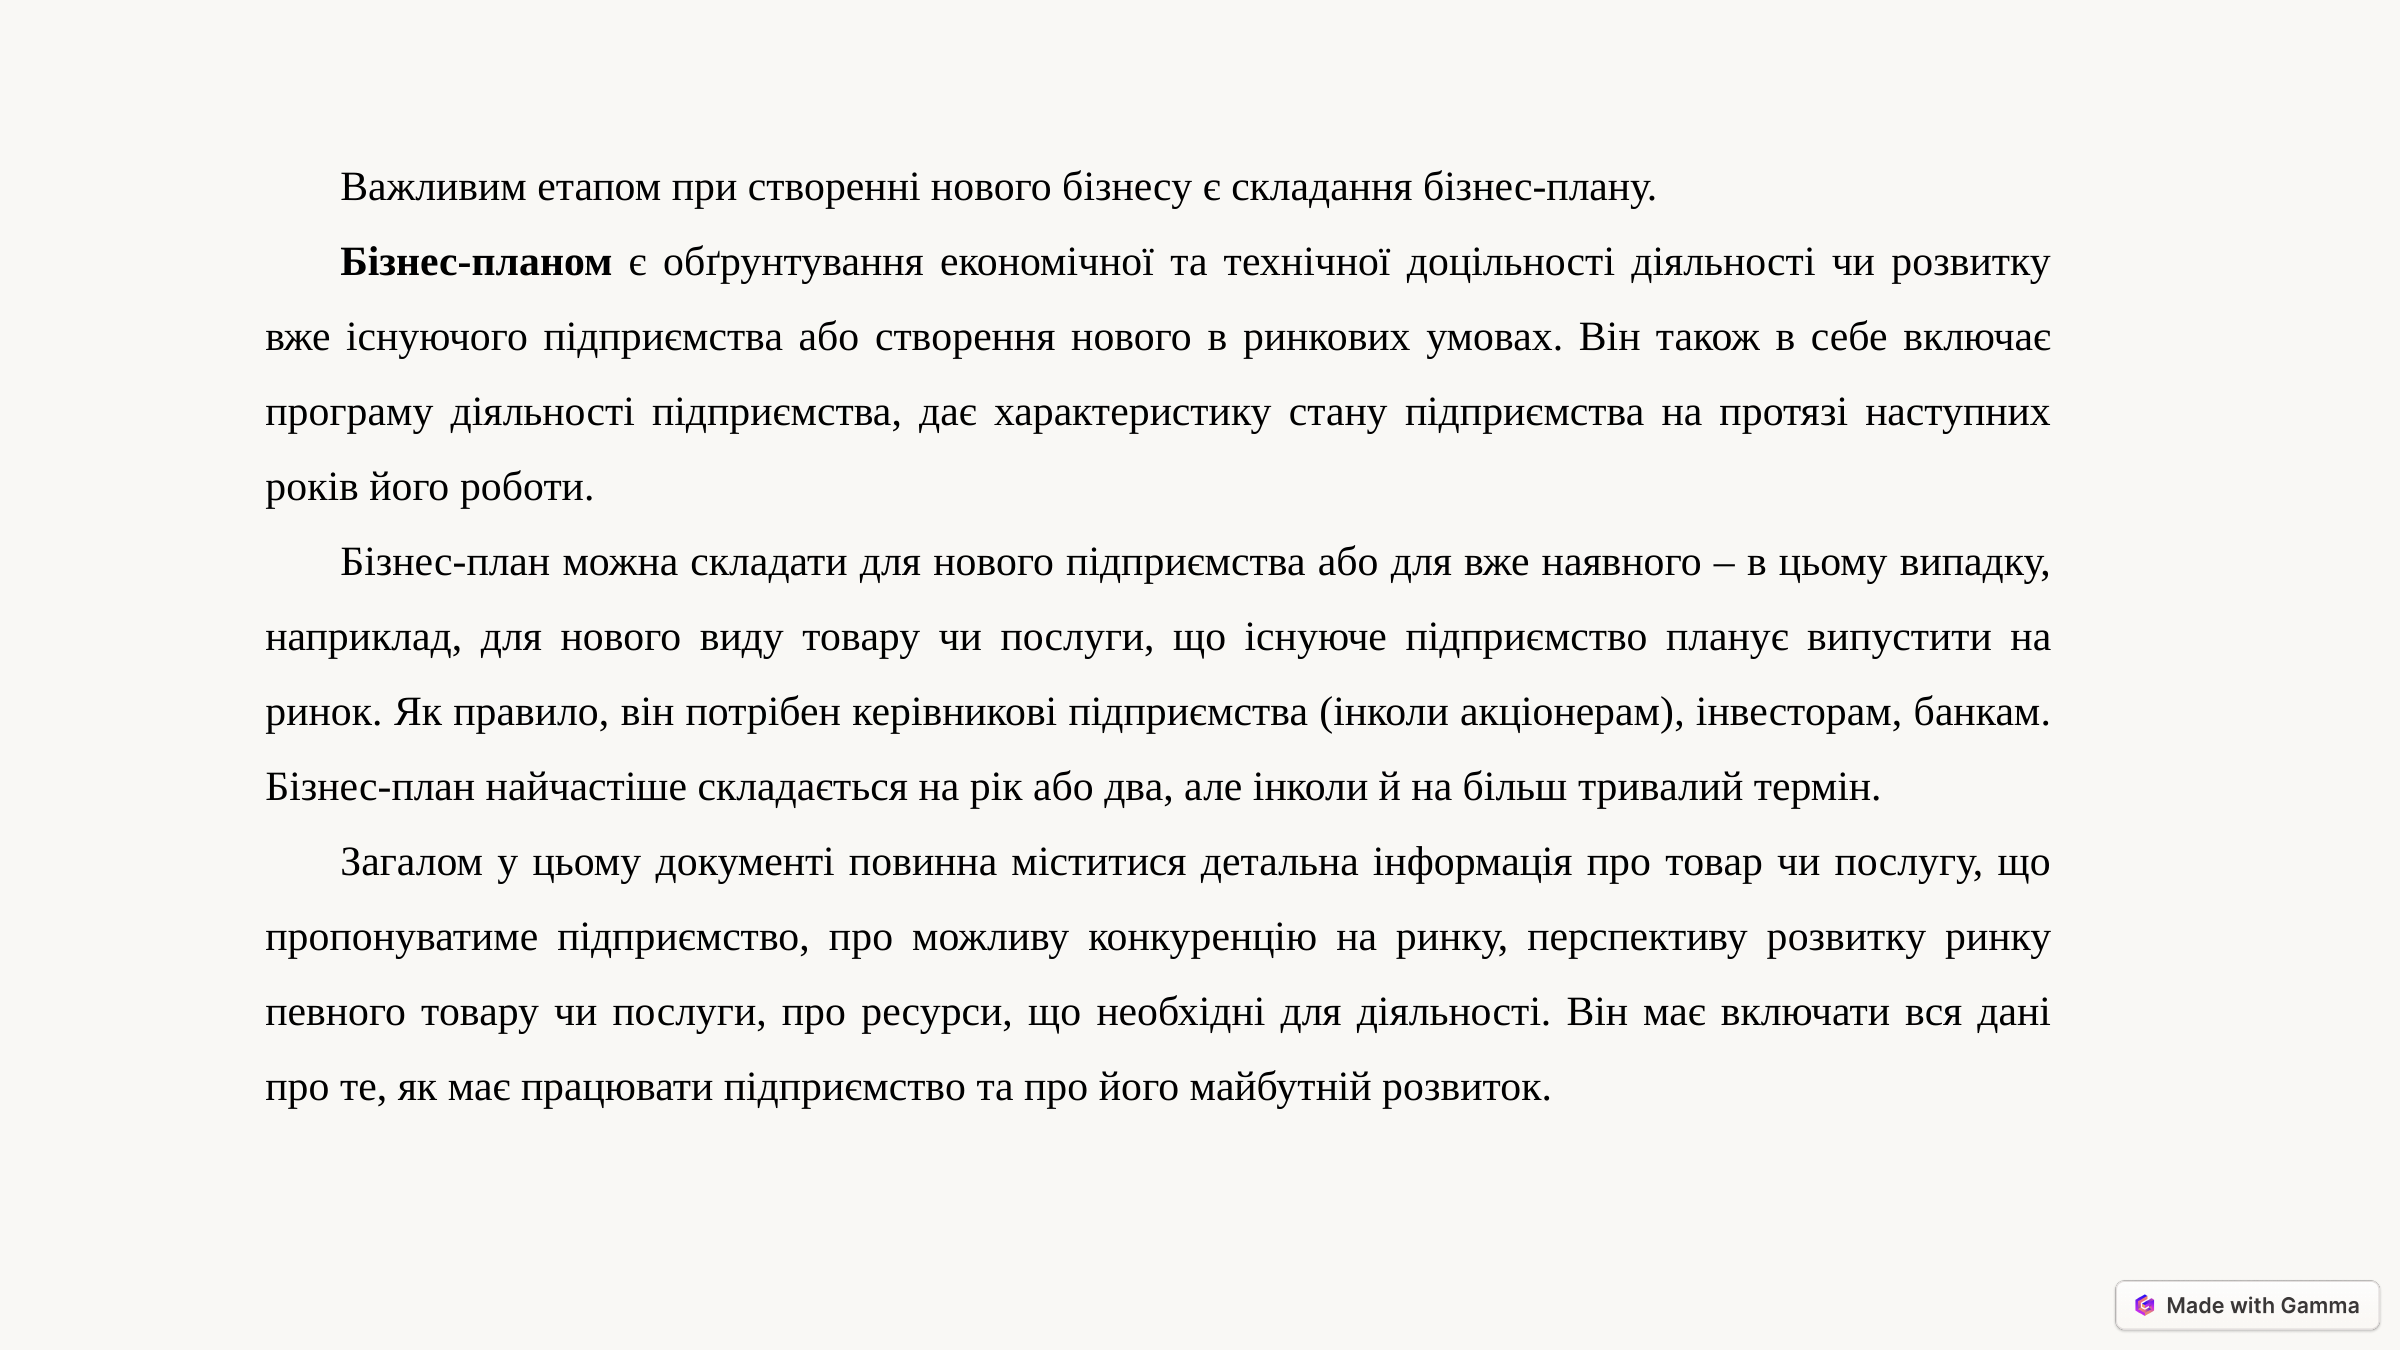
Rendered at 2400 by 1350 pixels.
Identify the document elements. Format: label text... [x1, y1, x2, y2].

picture [2106, 1271, 2389, 1339]
text_box Важливим етапом при створенні нового бізнесу є складання бізнес-плану. Бізнес-планом є обґрунтування економічної та технічної доцільності діяльності чи розвитку вже існуючого підприємства або створення нового в ринкових умовах. Він також в себе включає програму діяльності підприємства, дає характеристику стану підприємства на протязі наступних років його роботи. Бізнес-план можна складати для нового підприємства або для вже наявного – в цьому випадку, наприклад, для нового виду товару чи послуги, що існуюче підприємство планує випустити на ринок. Як правило, він потрібен керівникові підприємства (інколи акціонерам), інвесторам, банкам. Бізнес-план найчастіше складається на рік або два, але інколи й на більш тривалий термін. Загалом у цьому документі повинна міститися детальна інформація про товар чи послугу, що пропонуватиме підприємство, про можливу конкуренцію на ринку, перспективу розвитку ринку певного товару чи послуги, про ресурси, що необхідні для діяльності. Він має включати вся дані про те, як має працювати підприємство та про його майбутній розвиток. [250, 126, 2067, 1167]
